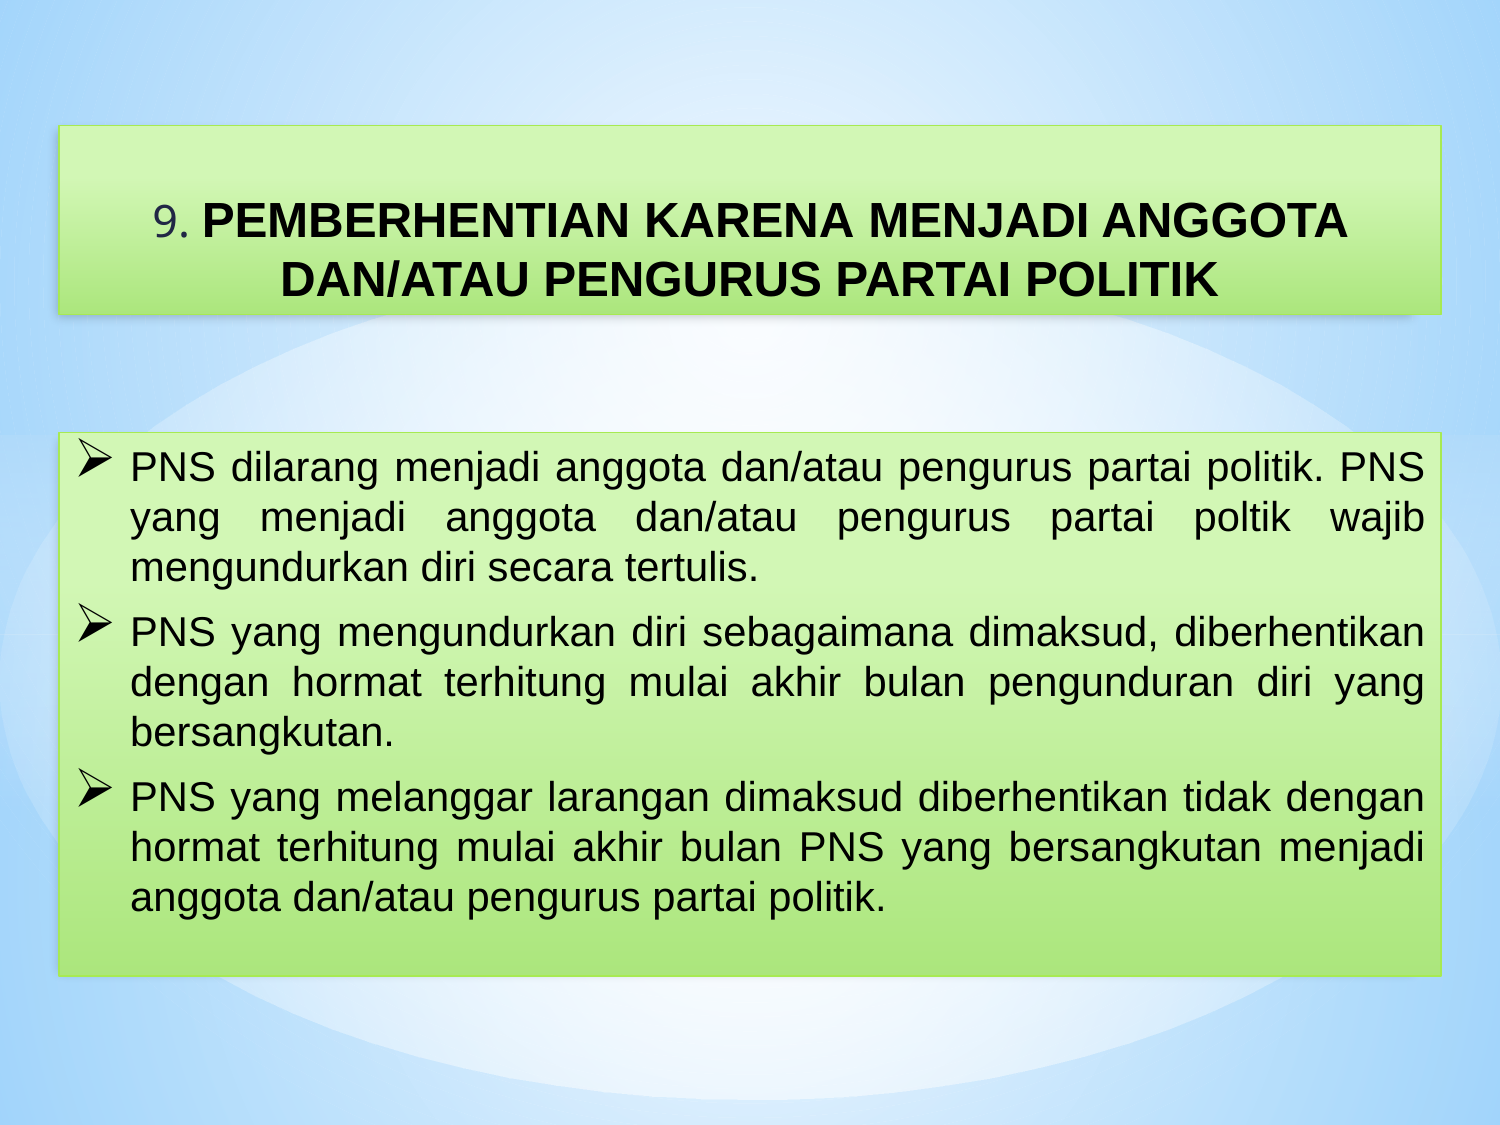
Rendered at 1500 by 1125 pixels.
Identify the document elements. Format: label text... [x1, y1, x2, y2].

text_box PNS dilarang menjadi anggota dan/atau pengurus partai politik. PNS yang menjadi anggota dan/atau pengurus partai poltik wajib mengundurkan diri secara tertulis. PNS yang mengundurkan diri sebagaimana dimaksud, diberhentikan dengan hormat terhitung mulai akhir bulan pengunduran diri yang bersangkutan. PNS yang melanggar larangan dimaksud diberhentikan tidak dengan hormat terhitung mulai akhir bulan PNS yang bersangkutan menjadi anggota dan/atau pengurus partai politik. [58, 432, 1442, 977]
subtitle 9. PEMBERHENTIAN KARENA MENJADI ANGGOTA DAN/ATAU PENGURUS PARTAI POLITIK [58, 125, 1442, 315]
